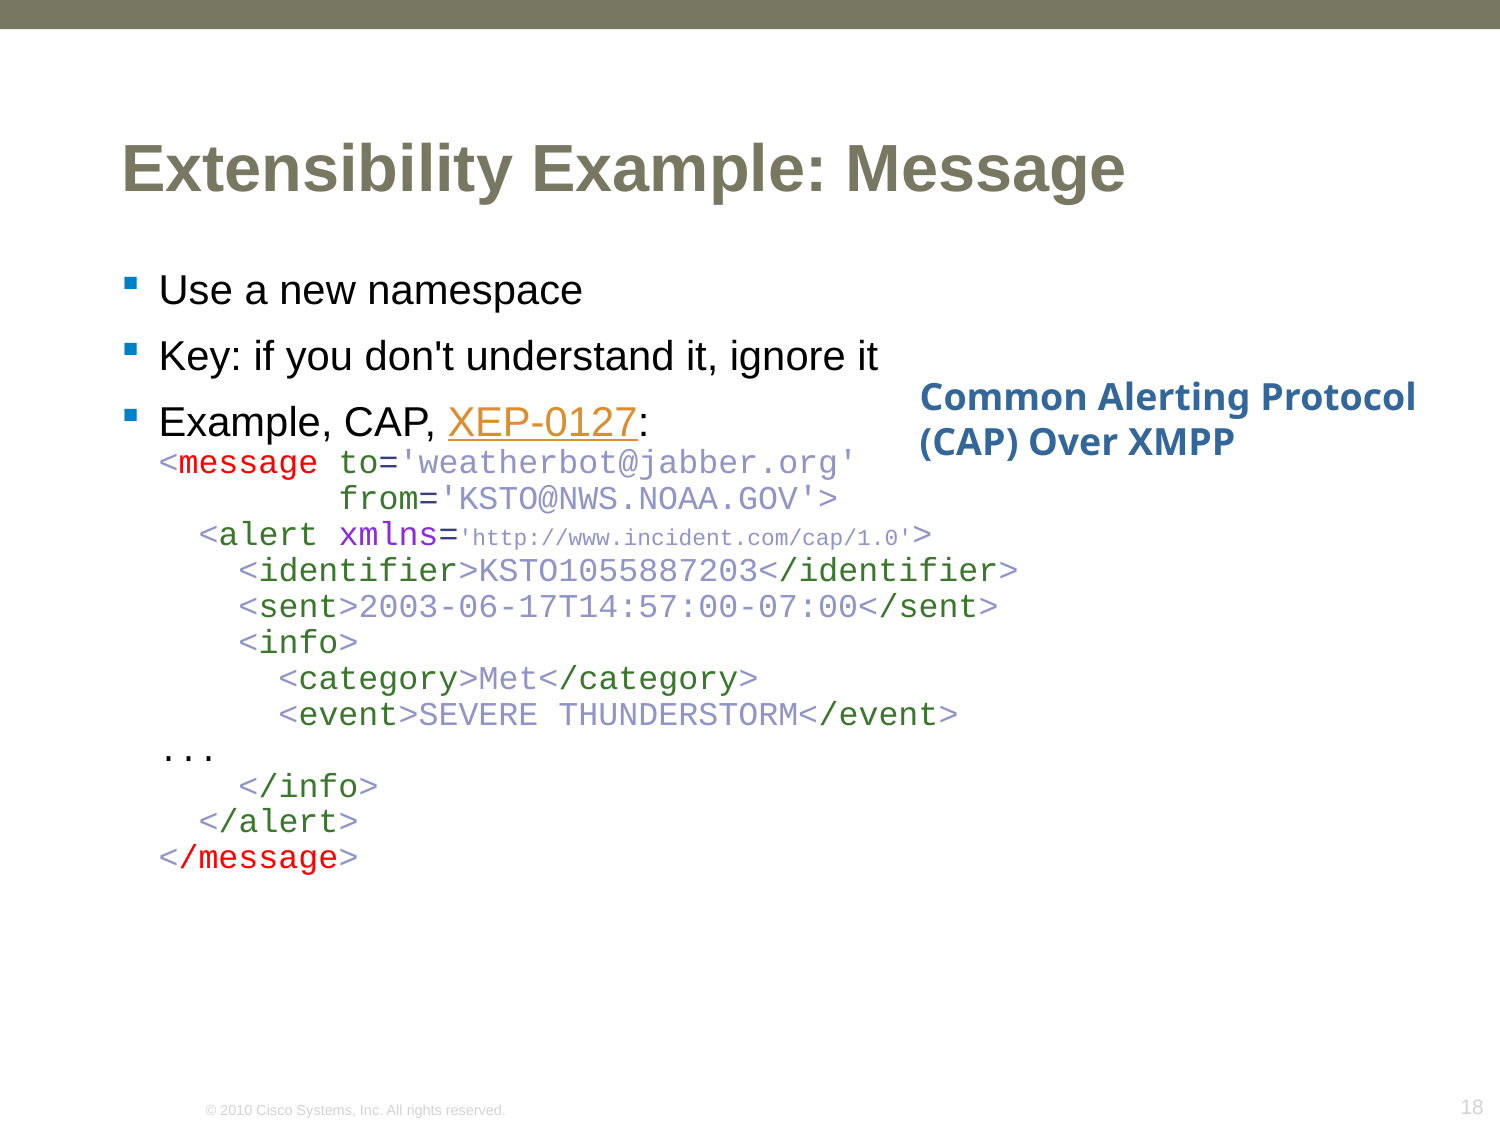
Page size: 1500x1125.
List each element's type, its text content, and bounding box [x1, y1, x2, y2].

list Use a new namespace Key: if you don't understand it, ignore it Example, CAP, XEP-0127: <message to='weatherbot@jabber.org' from='KSTO@NWS.NOAA.GOV'> <alert xmlns='http://www.incident.com/cap/1.0'> <identifier>KSTO1055887203</identifier> <sent>2003-06-17T14:57:00-07:00</sent> <info> <category>Met</category> <event>SEVERE THUNDERSTORM</event> ... </info> </alert> </message> [107, 262, 1425, 1005]
text_box Common Alerting Protocol (CAP) Over XMPP [904, 365, 1500, 471]
title Extensibility Example: Message [107, 75, 1444, 213]
